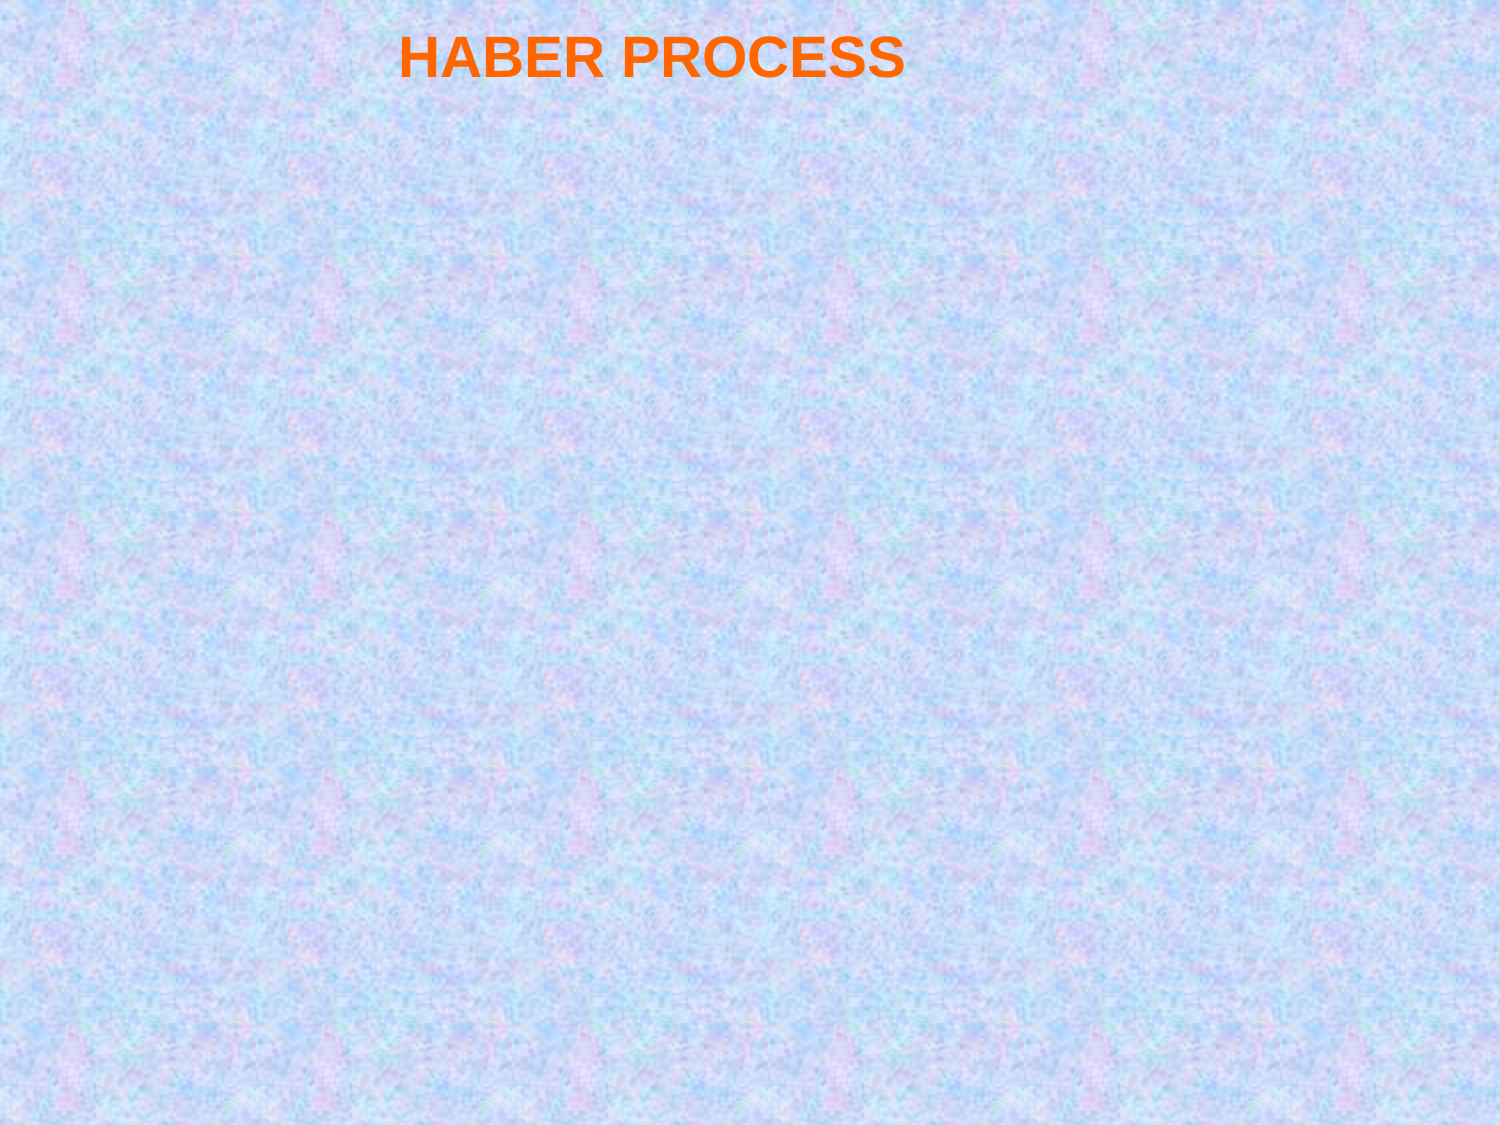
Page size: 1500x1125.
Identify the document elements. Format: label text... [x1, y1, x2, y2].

picture [0, 0, 1500, 1125]
title HABER PROCESS [91, 8, 1280, 99]
